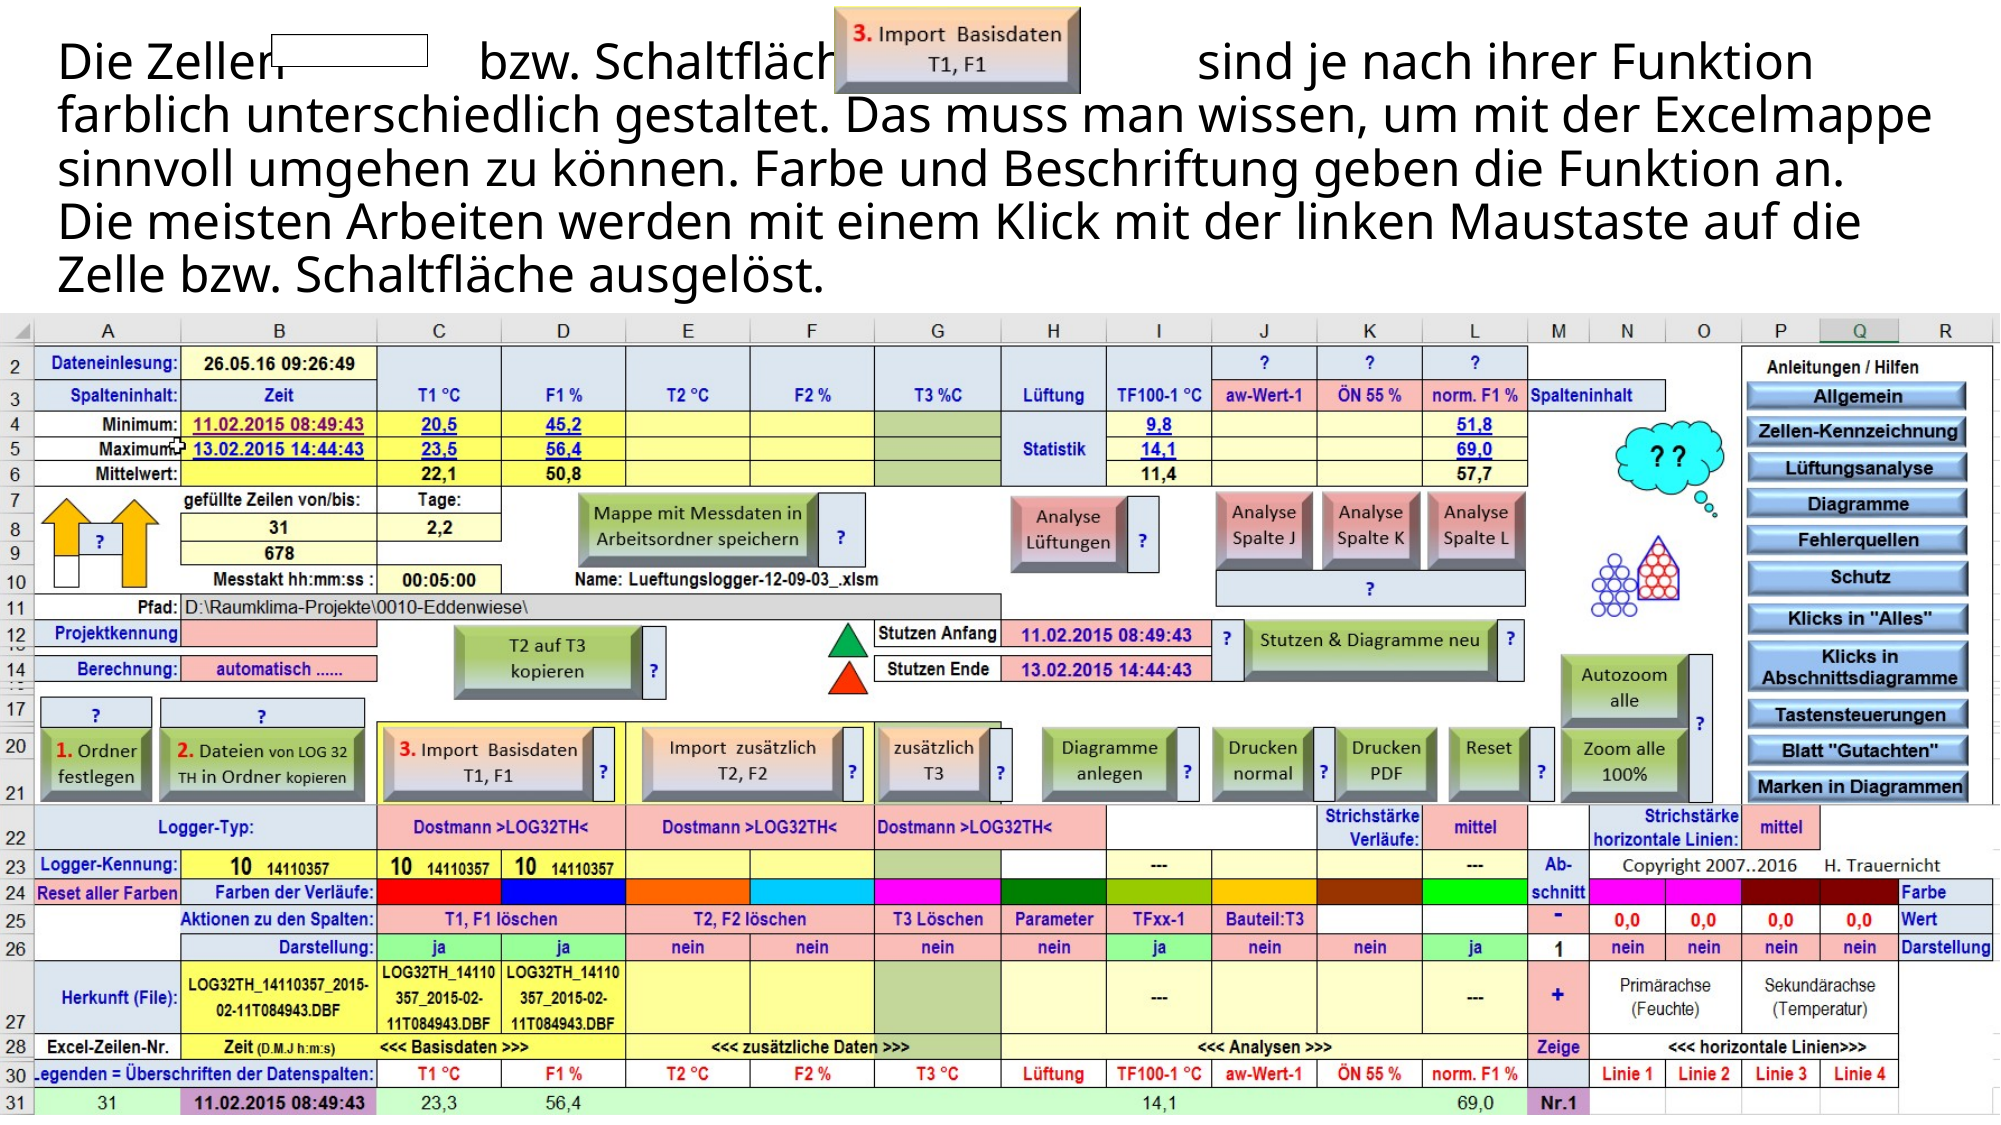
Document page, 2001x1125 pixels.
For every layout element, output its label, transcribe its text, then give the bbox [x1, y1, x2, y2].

picture [834, 6, 1081, 94]
picture [271, 34, 428, 67]
picture [0, 313, 2000, 1115]
text_box [137, 59, 1863, 278]
title Die Zellen bzw. Schaltflächen sind je nach ihrer Funktion farblich unterschiedlich gestaltet. Das muss man wissen, um mit der Excelmappe sinnvoll umgehen zu können. Farbe und Beschriftung geben die Funktion an. Die meisten Arbeiten werden mit einem Klick mit der linken Maustaste auf die Zelle bzw. Schaltfläche ausgelöst. [42, 26, 1958, 313]
